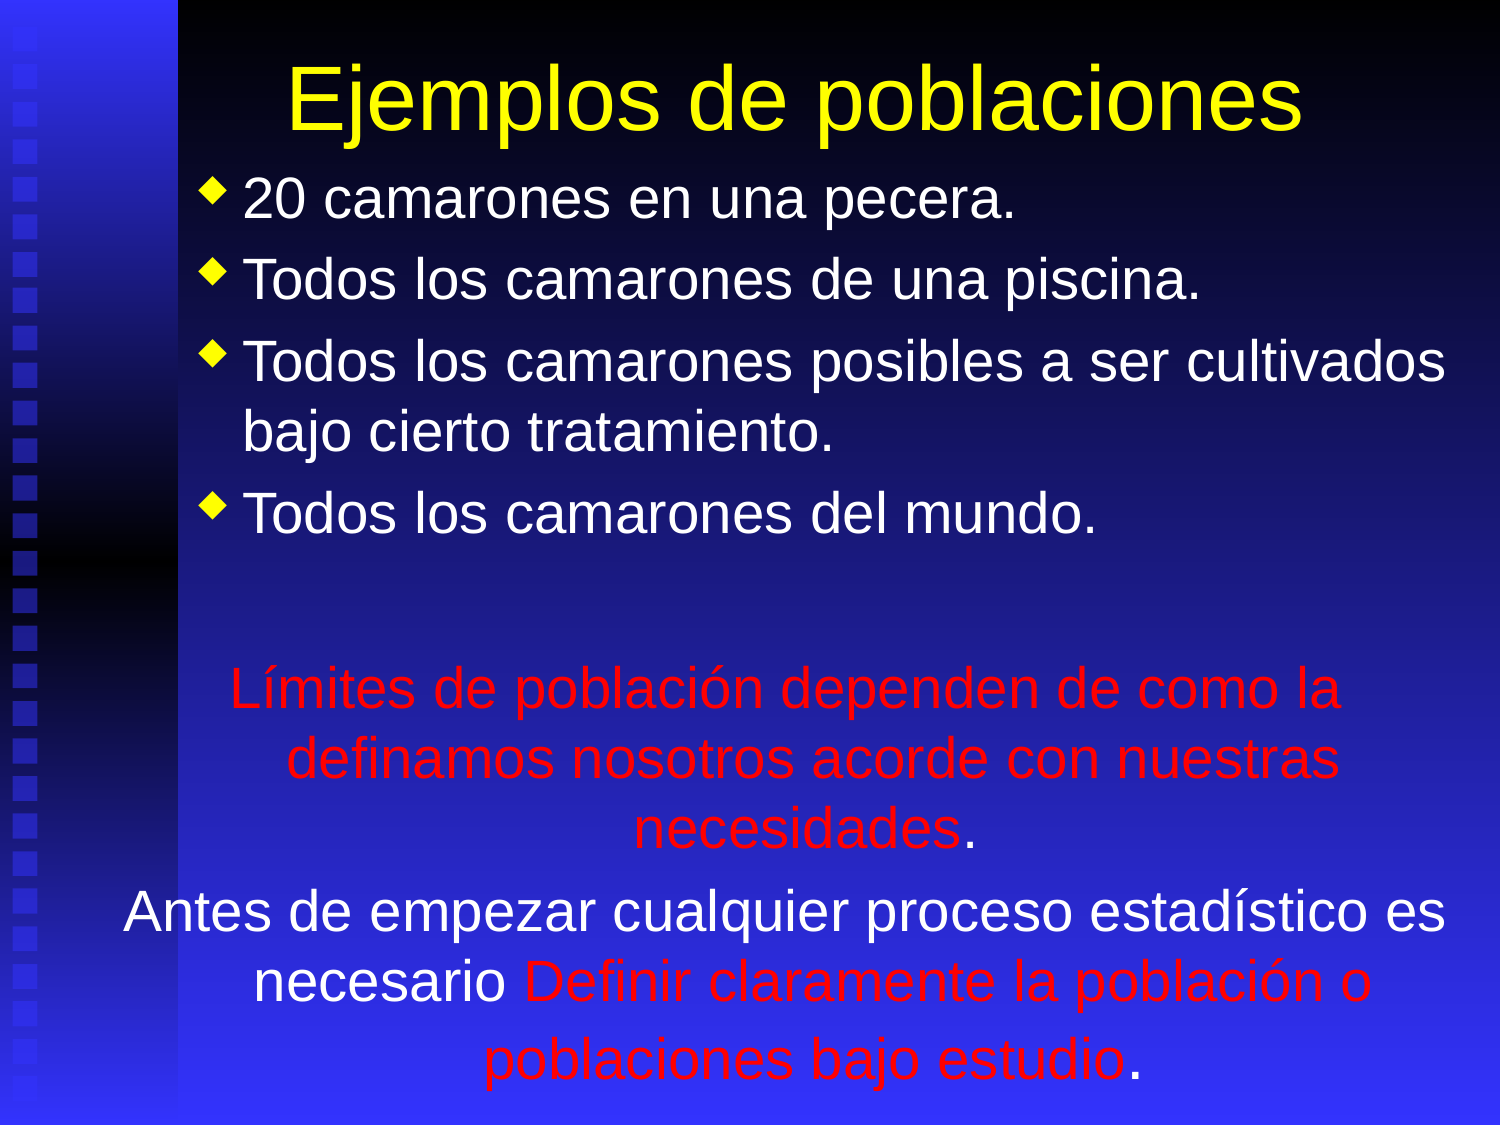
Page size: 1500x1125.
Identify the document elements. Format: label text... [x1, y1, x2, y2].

title Ejemplos de poblaciones [128, 0, 1463, 152]
list 20 camarones en una pecera. Todos los camarones de una piscina. Todos los camarones posibles a ser cultivados bajo cierto tratamiento. Todos los camarones del mundo. Límites de población dependen de como la definamos nosotros acorde con nuestras necesidades. Antes de empezar cualquier proceso estadístico es necesario Definir claramente la población o poblaciones bajo estudio. [105, 152, 1468, 1032]
